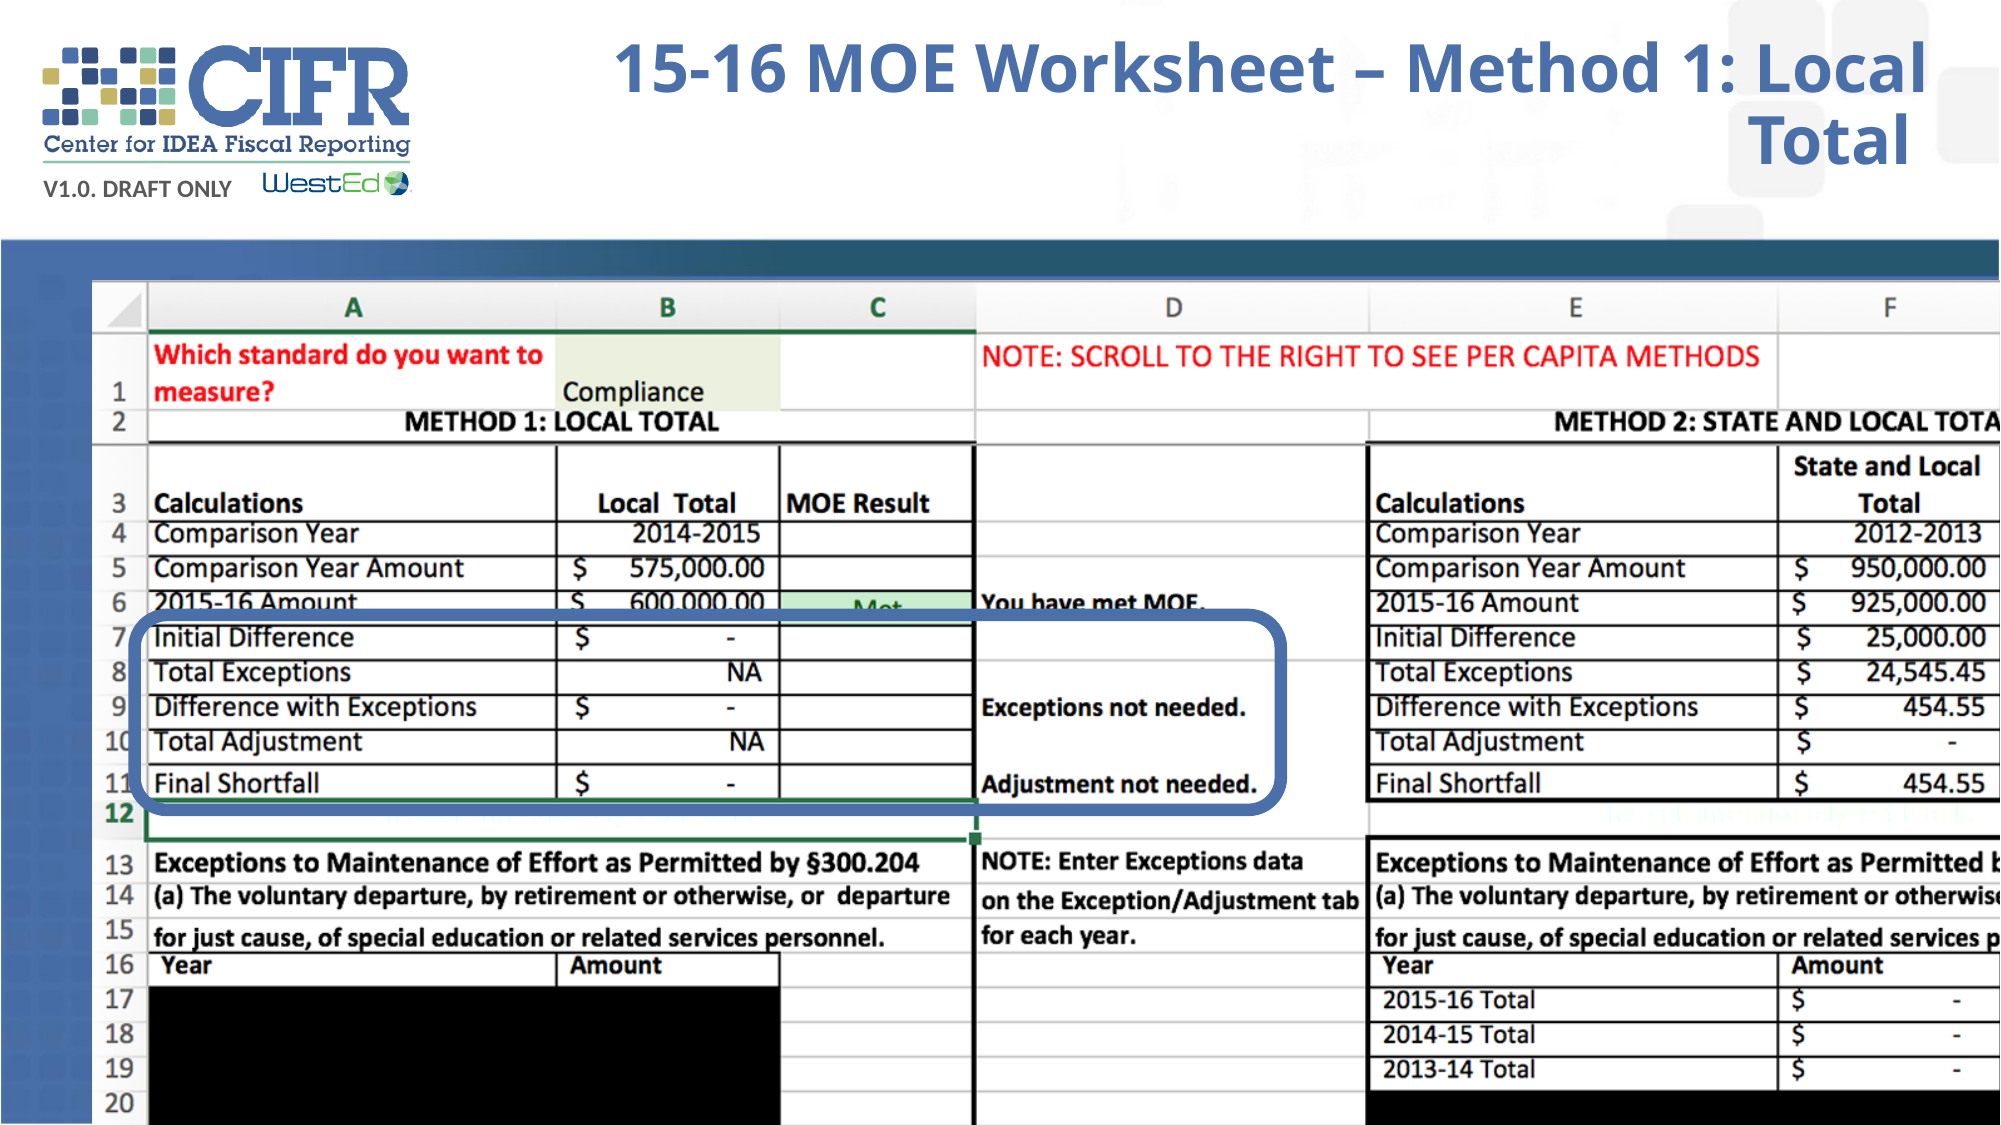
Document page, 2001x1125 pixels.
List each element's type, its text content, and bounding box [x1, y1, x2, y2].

picture [0, 0, 2000, 1125]
title 15-16 MOE Worksheet – Method 1: Local Total [561, 21, 1945, 192]
